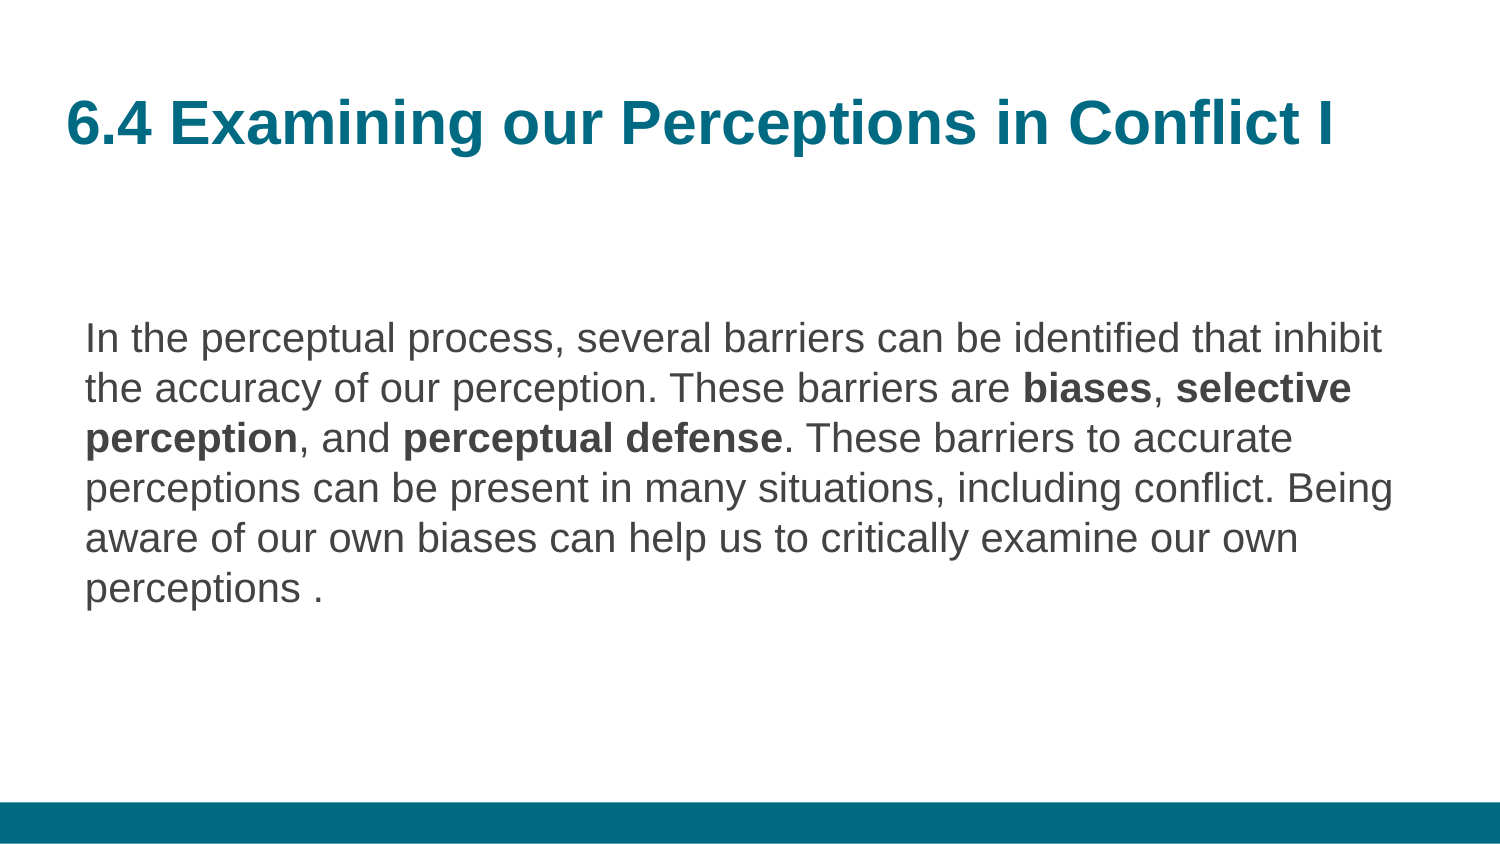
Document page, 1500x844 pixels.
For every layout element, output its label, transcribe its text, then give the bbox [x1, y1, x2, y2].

title 6.4 Examining our Perceptions in Conflict I [51, 67, 1449, 167]
list In the perceptual process, several barriers can be identified that inhibit the accuracy of our perception. These barriers are biases, selective perception, and perceptual defense. These barriers to accurate perceptions can be present in many situations, including conflict. Being aware of our own biases can help us to critically examine our own perceptions . [51, 296, 1449, 844]
